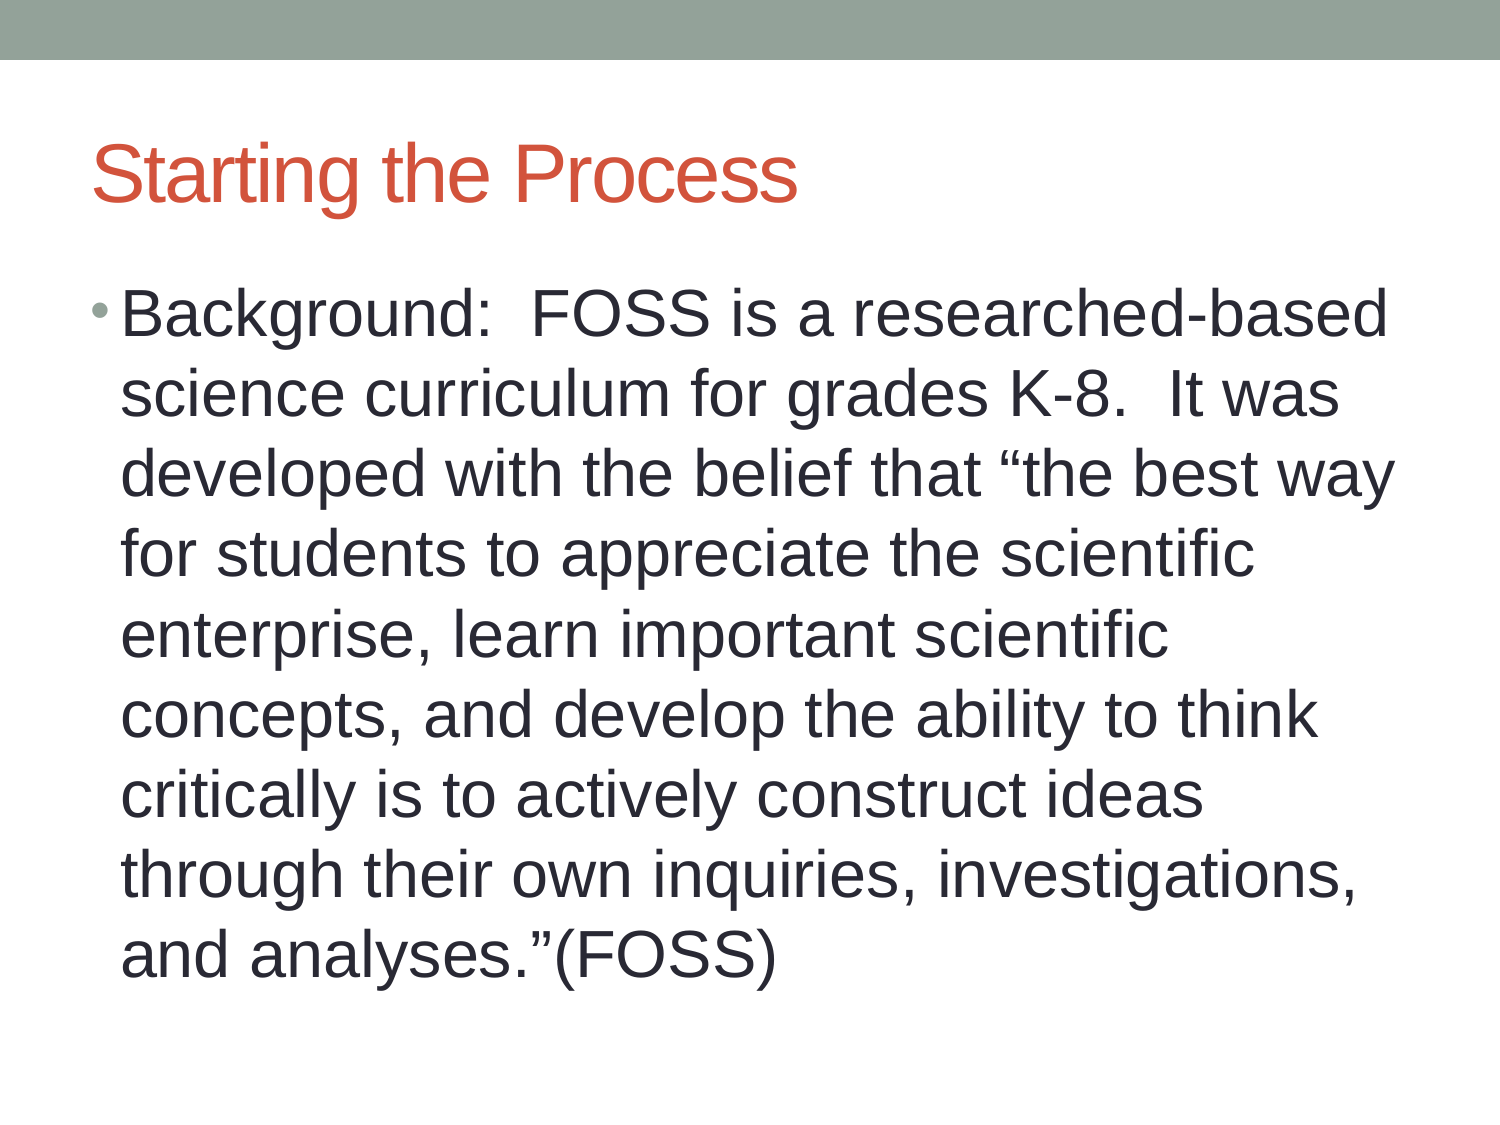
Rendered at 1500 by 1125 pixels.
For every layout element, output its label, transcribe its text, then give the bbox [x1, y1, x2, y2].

list Background: FOSS is a researched-based science curriculum for grades K-8. It was developed with the belief that “the best way for students to appreciate the scientific enterprise, learn important scientific concepts, and develop the ability to think critically is to actively construct ideas through their own inquiries, investigations, and analyses.”(FOSS) [75, 262, 1425, 1063]
title Starting the Process [75, 87, 1425, 250]
